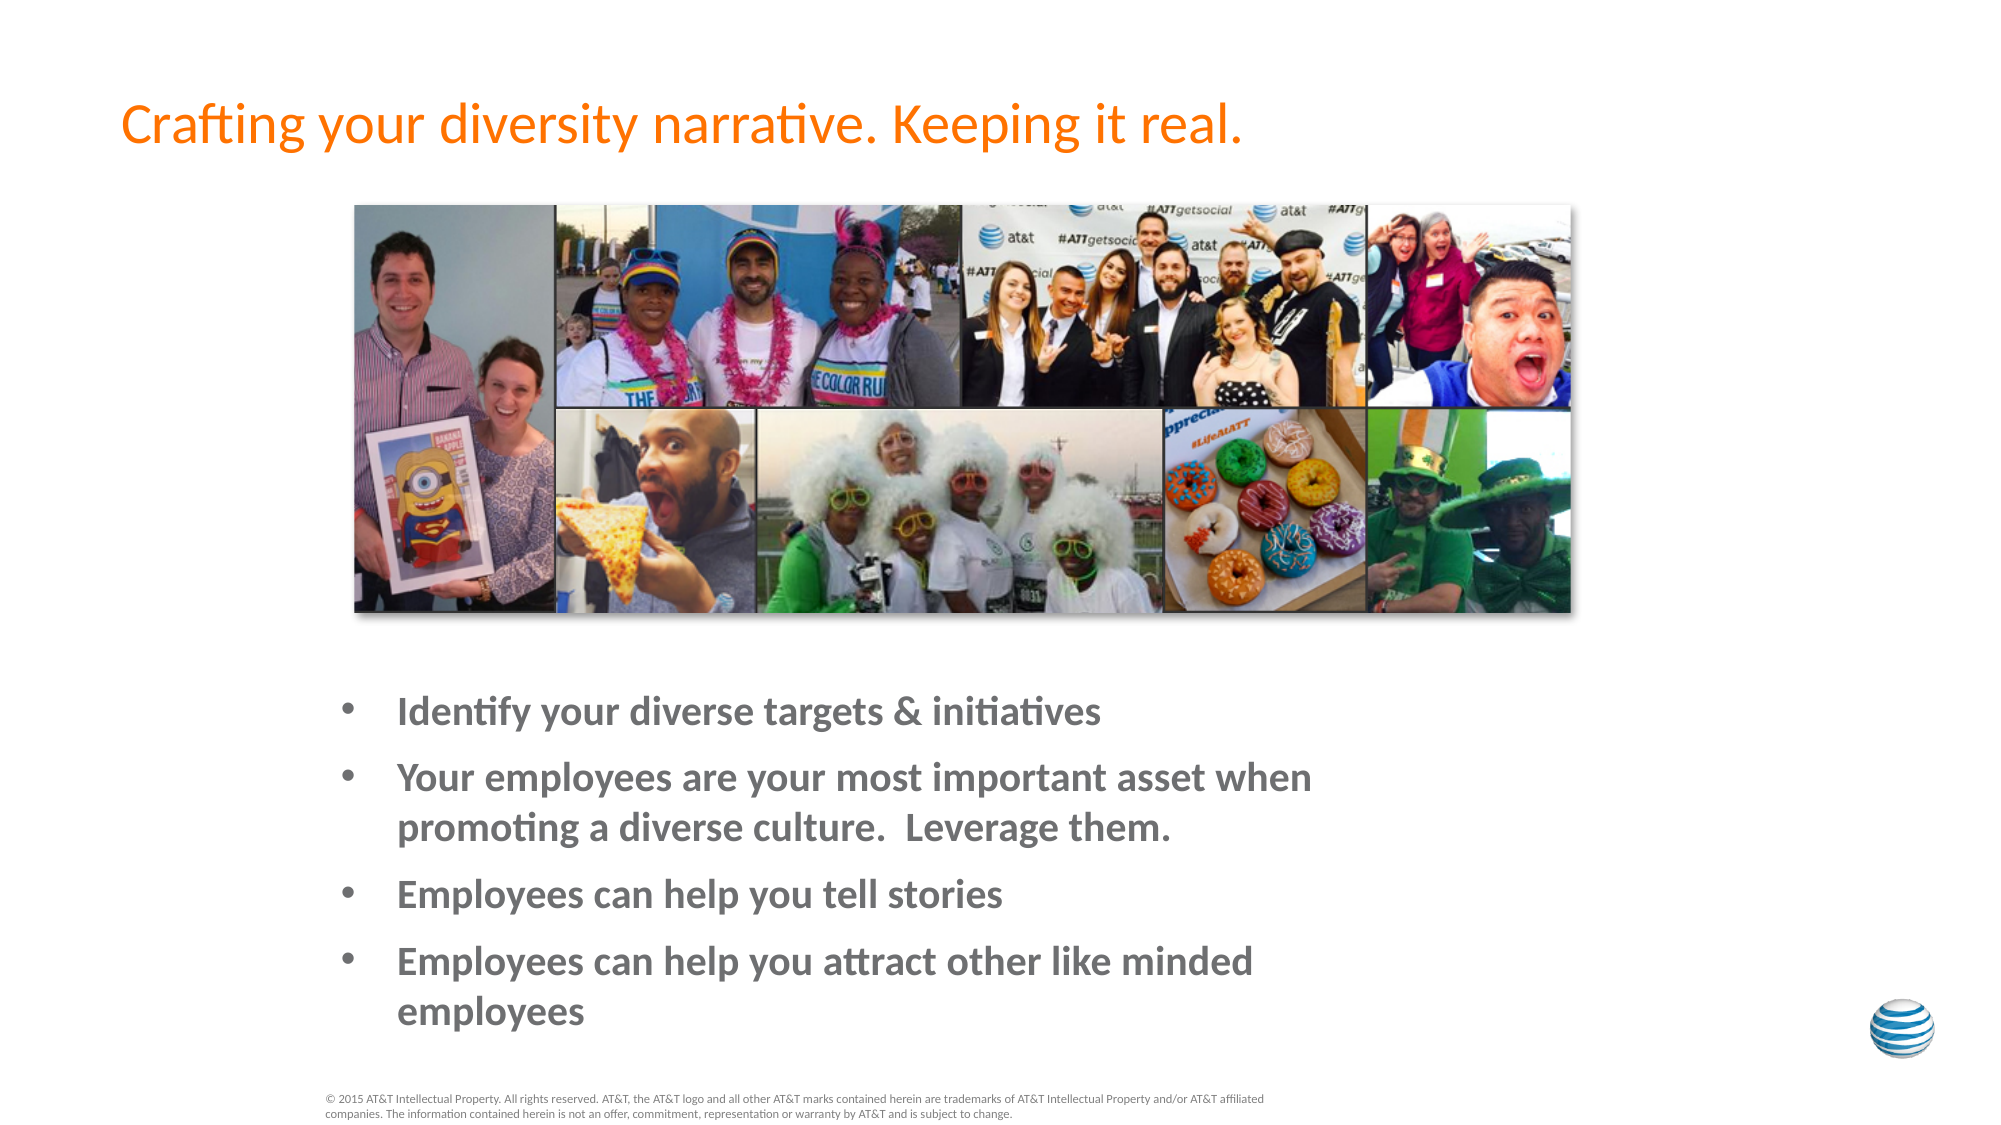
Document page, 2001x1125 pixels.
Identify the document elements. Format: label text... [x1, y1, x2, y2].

title Crafting your diversity narrative. Keeping it real. [121, 84, 1872, 235]
footer © 2015 AT&T Intellectual Property. All rights reserved. AT&T, the AT&T logo and all other AT&T marks contained herein are trademarks of AT&T Intellectual Property and/or AT&T affiliated companies. The information contained herein is not an offer, commitment, representation or warranty by AT&T and is subject to change. [325, 1090, 1273, 1125]
list Identify your diverse targets & initiatives Your employees are your most important asset when promoting a diverse culture. Leverage them. Employees can help you tell stories Employees can help you attract other like minded employees [340, 683, 1451, 1125]
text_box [354, 205, 1571, 613]
picture [1868, 997, 2000, 1125]
